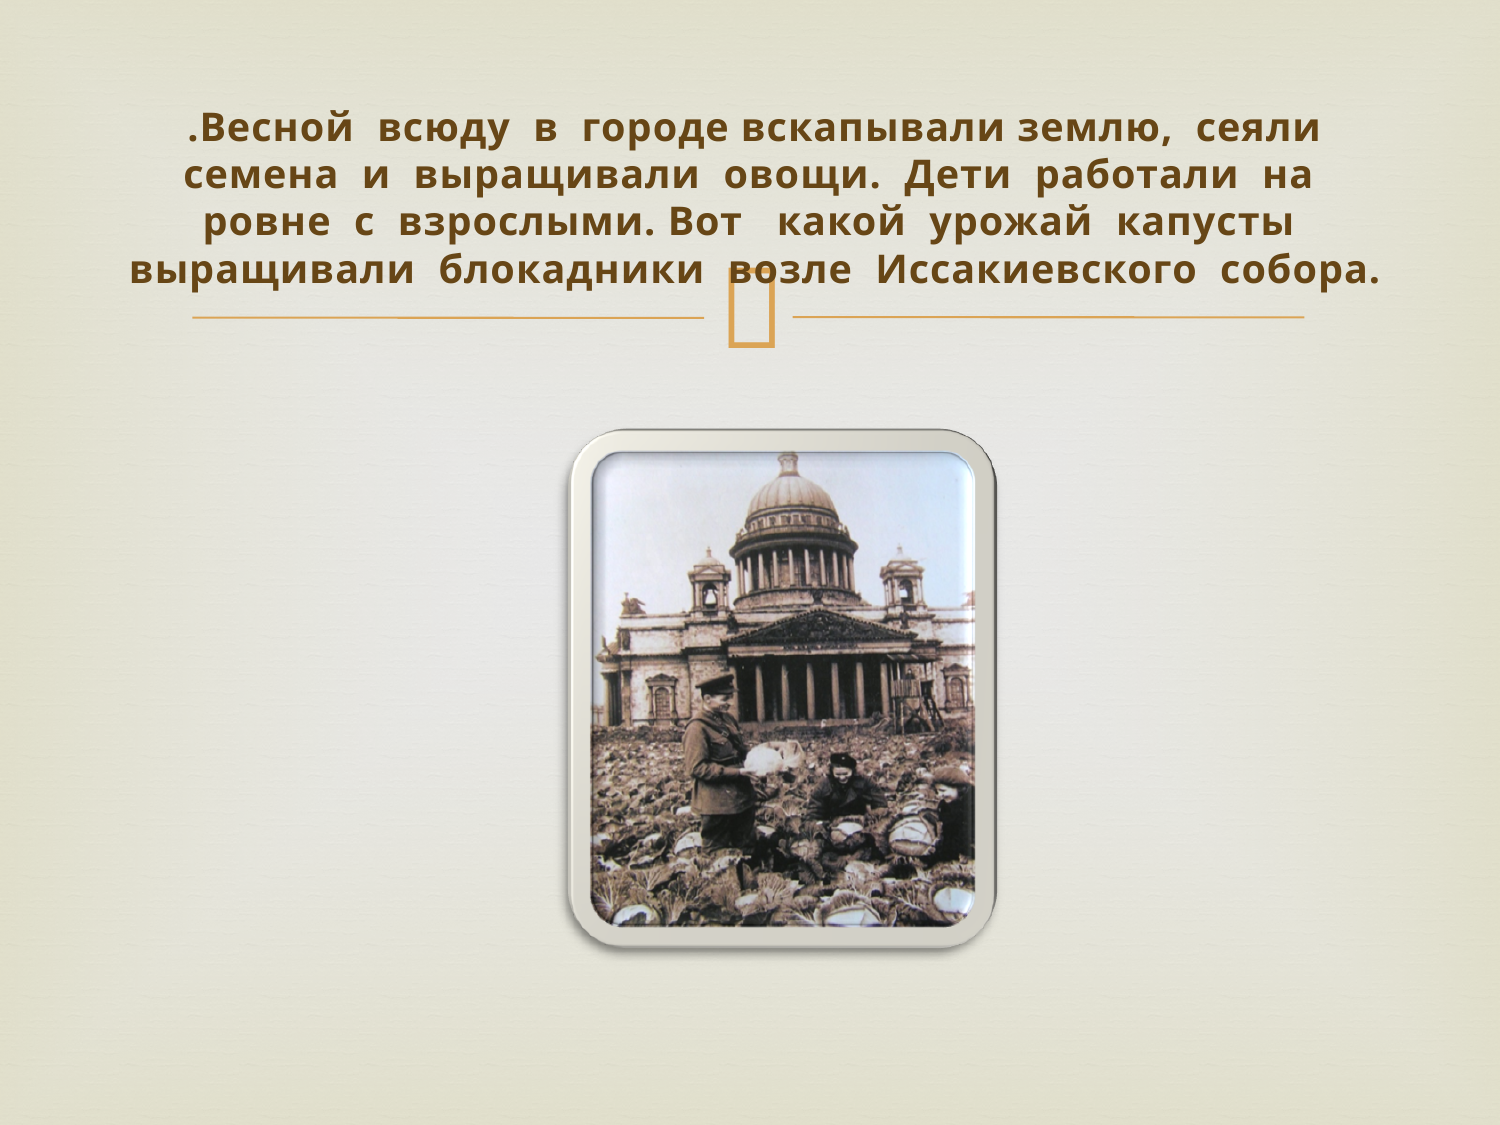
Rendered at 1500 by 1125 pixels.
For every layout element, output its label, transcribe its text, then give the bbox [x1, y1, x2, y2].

title .Весной всюду в городе вскапывали землю, сеяли семена и выращивали овощи. Дети работали на ровне с взрослыми. Вот какой урожай капусты выращивали блокадники возле Иссакиевского собора. [112, 90, 1400, 303]
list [548, 420, 1008, 969]
